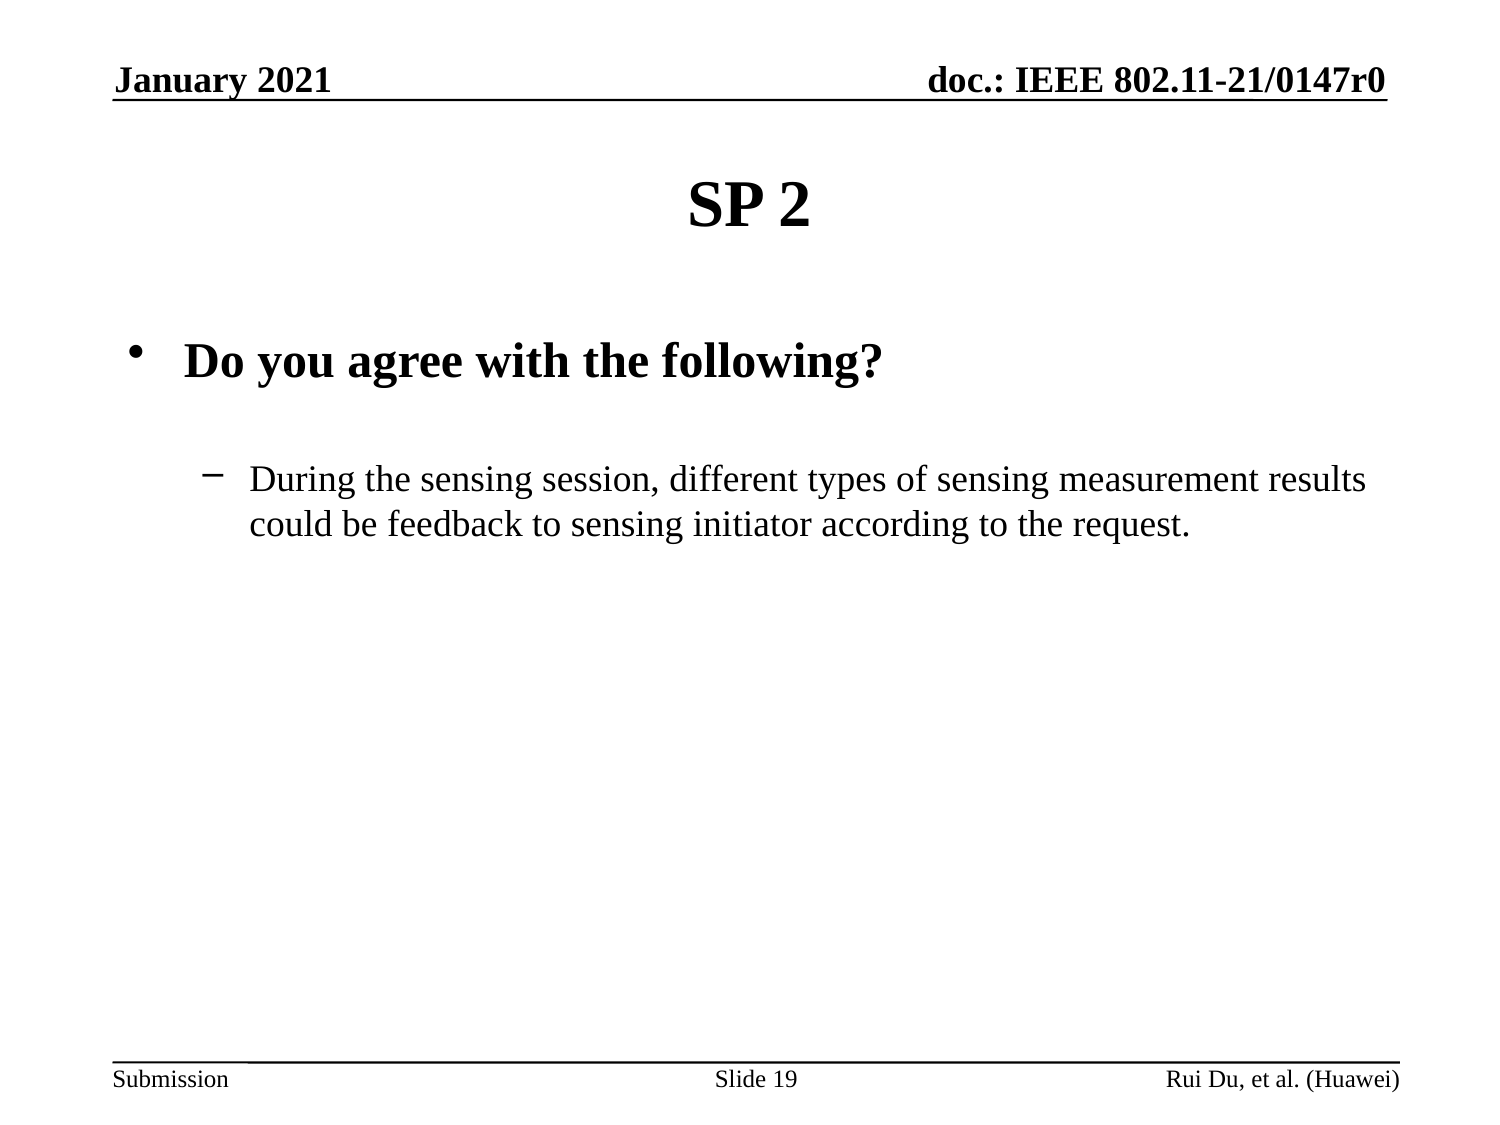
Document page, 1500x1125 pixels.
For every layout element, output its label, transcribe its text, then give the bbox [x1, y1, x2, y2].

slide_number Slide 19 [712, 1061, 800, 1093]
text_box Rui Du, et al. (Huawei) [1165, 1062, 1401, 1093]
title SP 2 [112, 112, 1388, 288]
text_box Do you agree with the following? During the sensing session, different types of sensing measurement results could be feedback to sensing initiator according to the request. [112, 320, 1388, 1000]
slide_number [114, 54, 335, 101]
